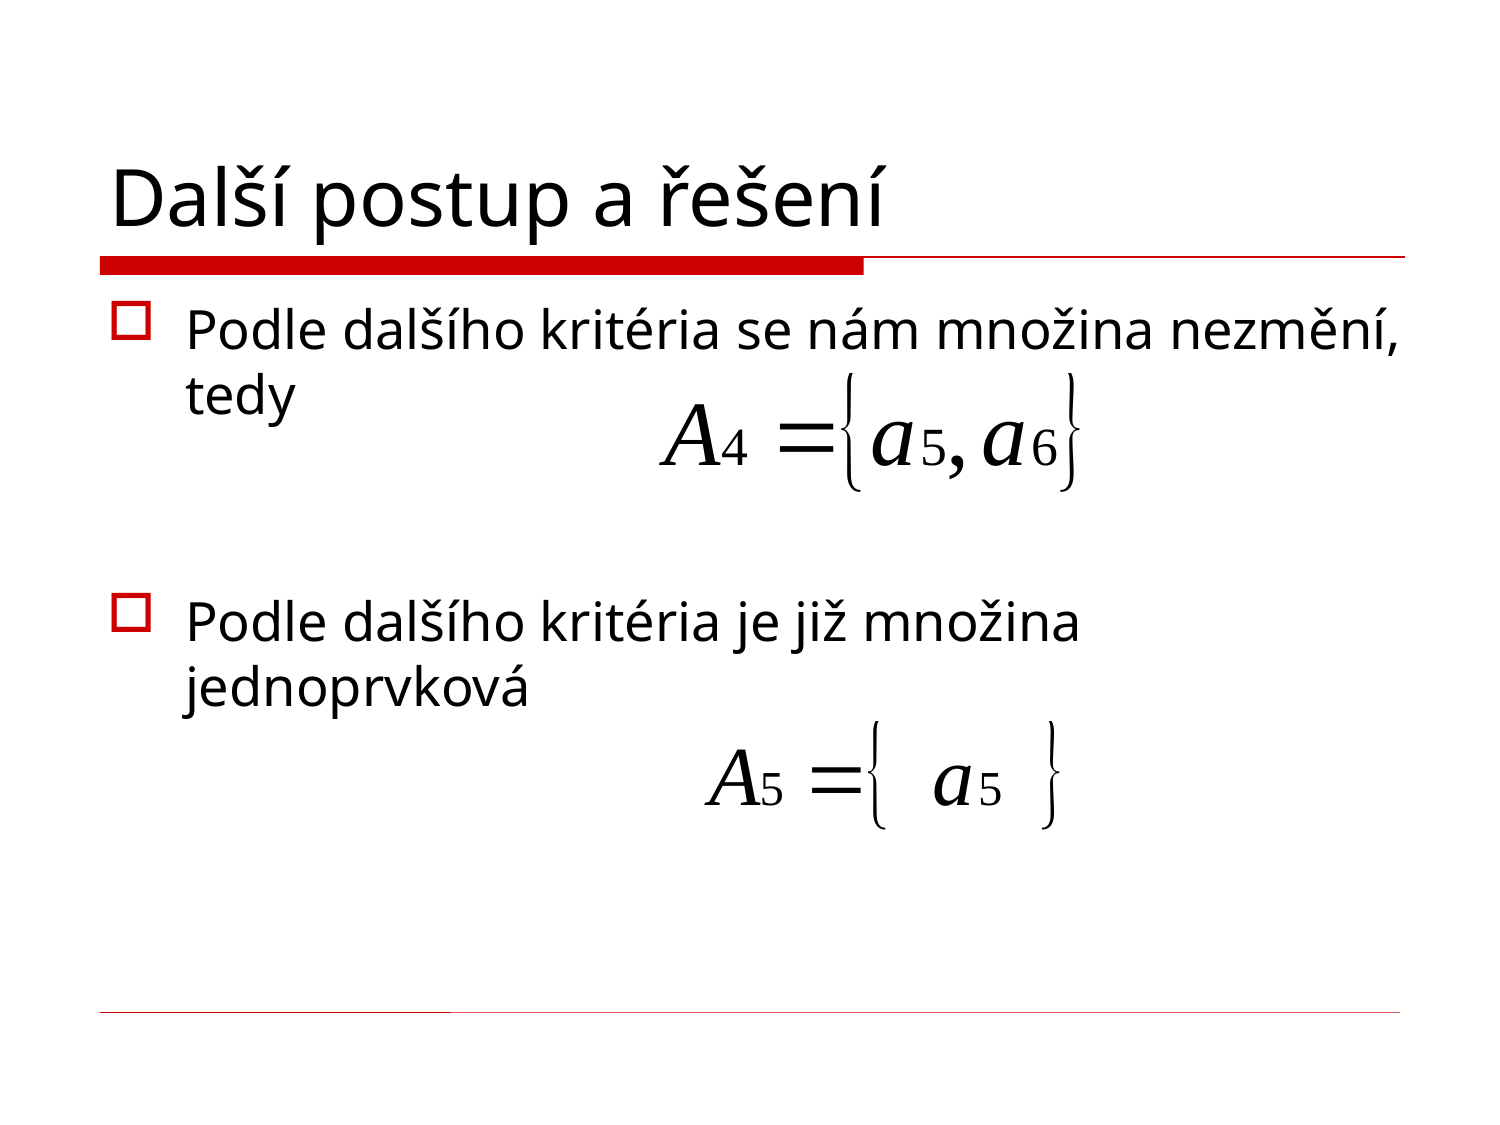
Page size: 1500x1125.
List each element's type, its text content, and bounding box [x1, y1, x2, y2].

title Další postup a řešení [94, 50, 1407, 250]
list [689, 721, 1082, 841]
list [643, 373, 1105, 505]
list Podle dalšího kritéria se nám množina nezmění, tedy Podle dalšího kritéria je již množina jednoprvková [92, 287, 1424, 988]
